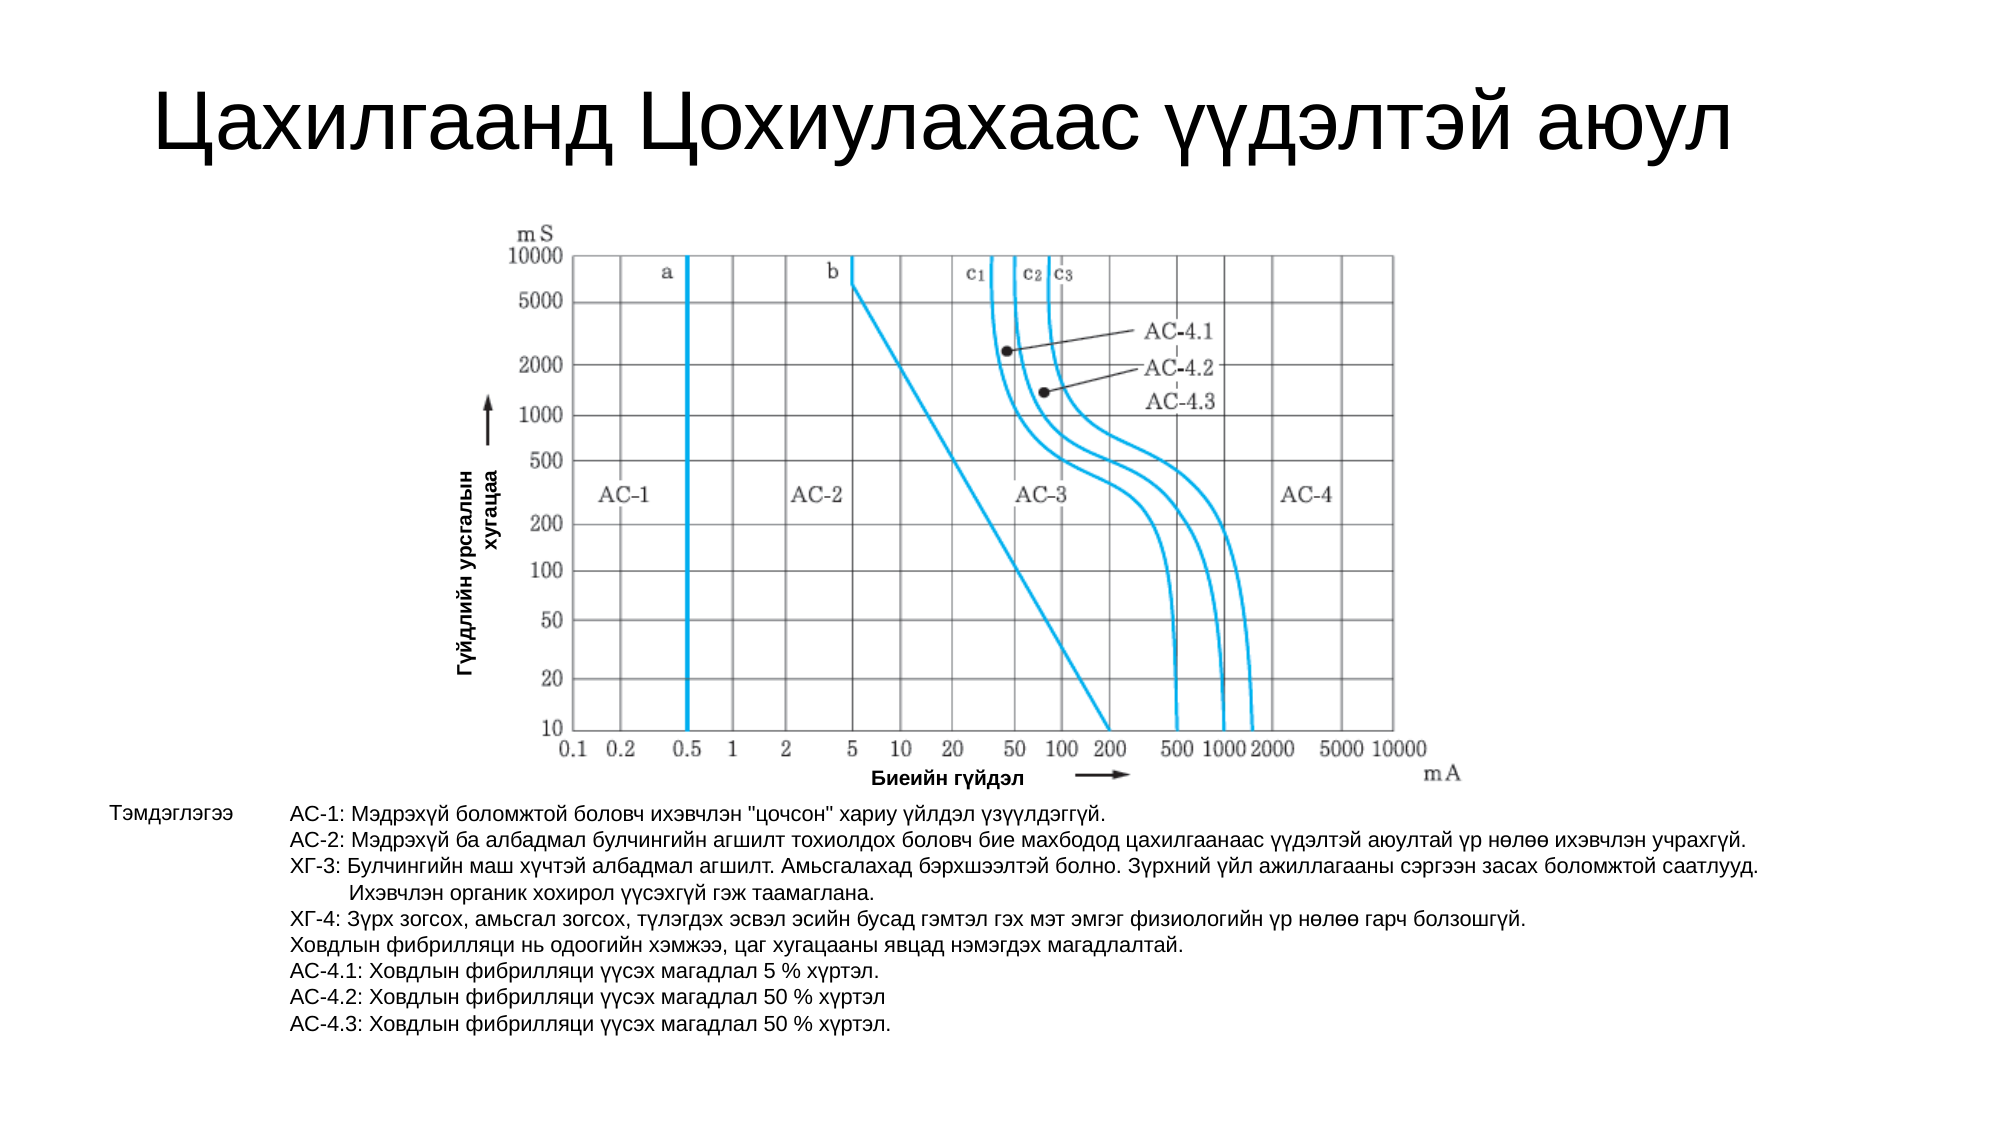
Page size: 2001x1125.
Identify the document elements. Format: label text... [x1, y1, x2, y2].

text_box Гүйдлийн урсгалын хугацаа [443, 456, 465, 745]
title Цахилгаанд Цохиулахаас үүдэлтэй аюул [137, 59, 1908, 185]
text_box AC-1: Мэдрэхүй боломжтой боловч ихэвчлэн "цочсон" хариу үйлдэл үзүүлдэггүй. AC-2: Мэдрэхүй ба албадмал булчингийн агшилт тохиолдох боловч бие махбодод цахилгаанаас үүдэлтэй аюултай үр нөлөө ихэвчлэн учрахгүй. ХГ-3: Булчингийн маш хүчтэй албадмал агшилт. Амьсгалахад бэрхшээлтэй болно. Зүрхний үйл ажиллагааны сэргээн засах боломжтой саатлууд. Ихэвчлэн органик хохирол үүсэхгүй гэж таамаглана. ХГ-4: Зүрх зогсох, амьсгал зогсох, түлэгдэх эсвэл эсийн бусад гэмтэл гэх мэт эмгэг физиологийн үр нөлөө гарч болзошгүй. Ховдлын фибрилляци нь одоогийн хэмжээ, цаг хугацааны явцад нэмэгдэх магадлалтай. AC-4.1: Ховдлын фибрилляци үүсэх магадлал 5 % хүртэл. AC-4.2: Ховдлын фибрилляци үүсэх магадлал 50 % хүртэл AC-4.3: Ховдлын фибрилляци үүсэх магадлал 50 % хүртэл. [275, 792, 465, 1043]
text_box Тэмдэглэгээ [94, 791, 293, 833]
text_box AC-1: Мэдрэхүй боломжтой боловч ихэвчлэн "цочсон" хариу үйлдэл үзүүлдэггүй. AC-2: Мэдрэхүй ба албадмал булчингийн агшилт тохиолдох боловч бие махбодод цахилгаанаас үүдэлтэй аюултай үр нөлөө ихэвчлэн учрахгүй. ХГ-3: Булчингийн маш хүчтэй албадмал агшилт. Амьсгалахад бэрхшээлтэй болно. Зүрхний үйл ажиллагааны сэргээн засах боломжтой саатлууд. Ихэвчлэн органик хохирол үүсэхгүй гэж таамаглана. ХГ-4: Зүрх зогсох, амьсгал зогсох, түлэгдэх эсвэл эсийн бусад гэмтэл гэх мэт эмгэг физиологийн үр нөлөө гарч болзошгүй. Ховдлын фибрилляци нь одоогийн хэмжээ, цаг хугацааны явцад нэмэгдэх магадлалтай. AC-4.1: Ховдлын фибрилляци үүсэх магадлал 5 % хүртэл. AC-4.2: Ховдлын фибрилляци үүсэх магадлал 50 % хүртэл AC-4.3: Ховдлын фибрилляци үүсэх магадлал 50 % хүртэл. [1482, 792, 1843, 1043]
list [465, 219, 1482, 1125]
